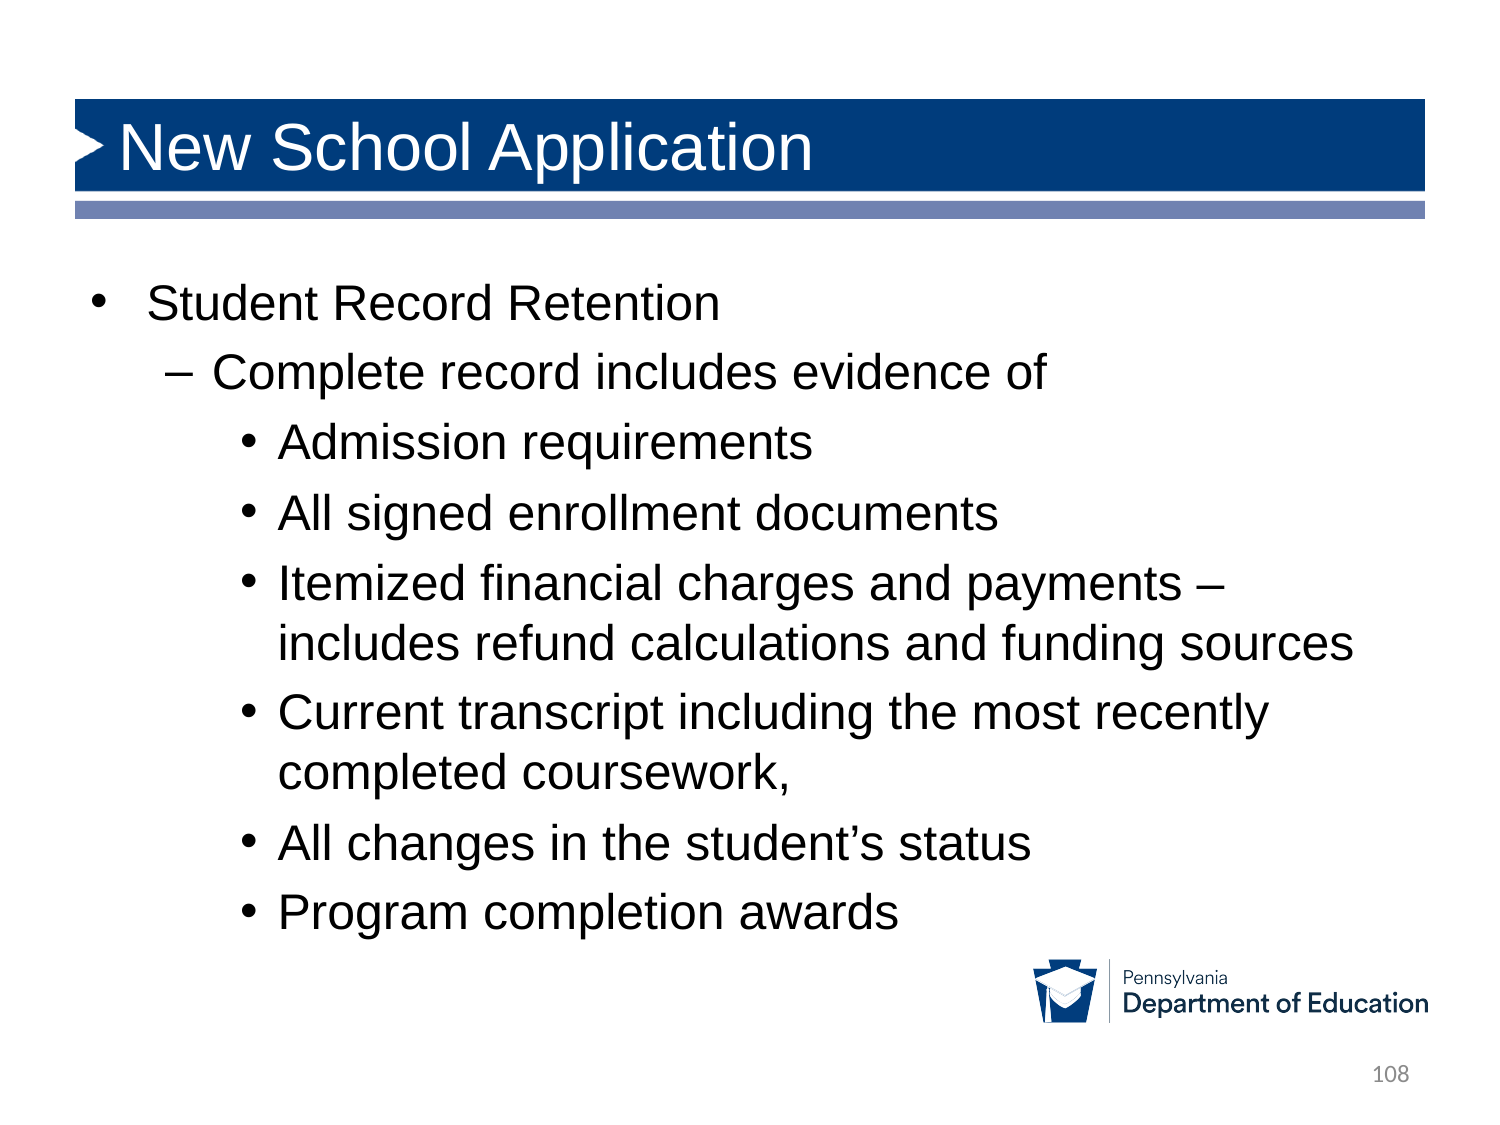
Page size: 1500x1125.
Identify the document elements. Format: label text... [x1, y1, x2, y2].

list Student Record Retention Complete record includes evidence of Admission requirements All signed enrollment documents Itemized financial charges and payments – includes refund calculations and funding sources Current transcript including the most recently completed coursework, All changes in the student’s status Program completion awards [75, 262, 1425, 1005]
slide_number 108 [1074, 1042, 1425, 1103]
title New School Application [75, 50, 1425, 238]
picture [1033, 959, 1428, 1023]
